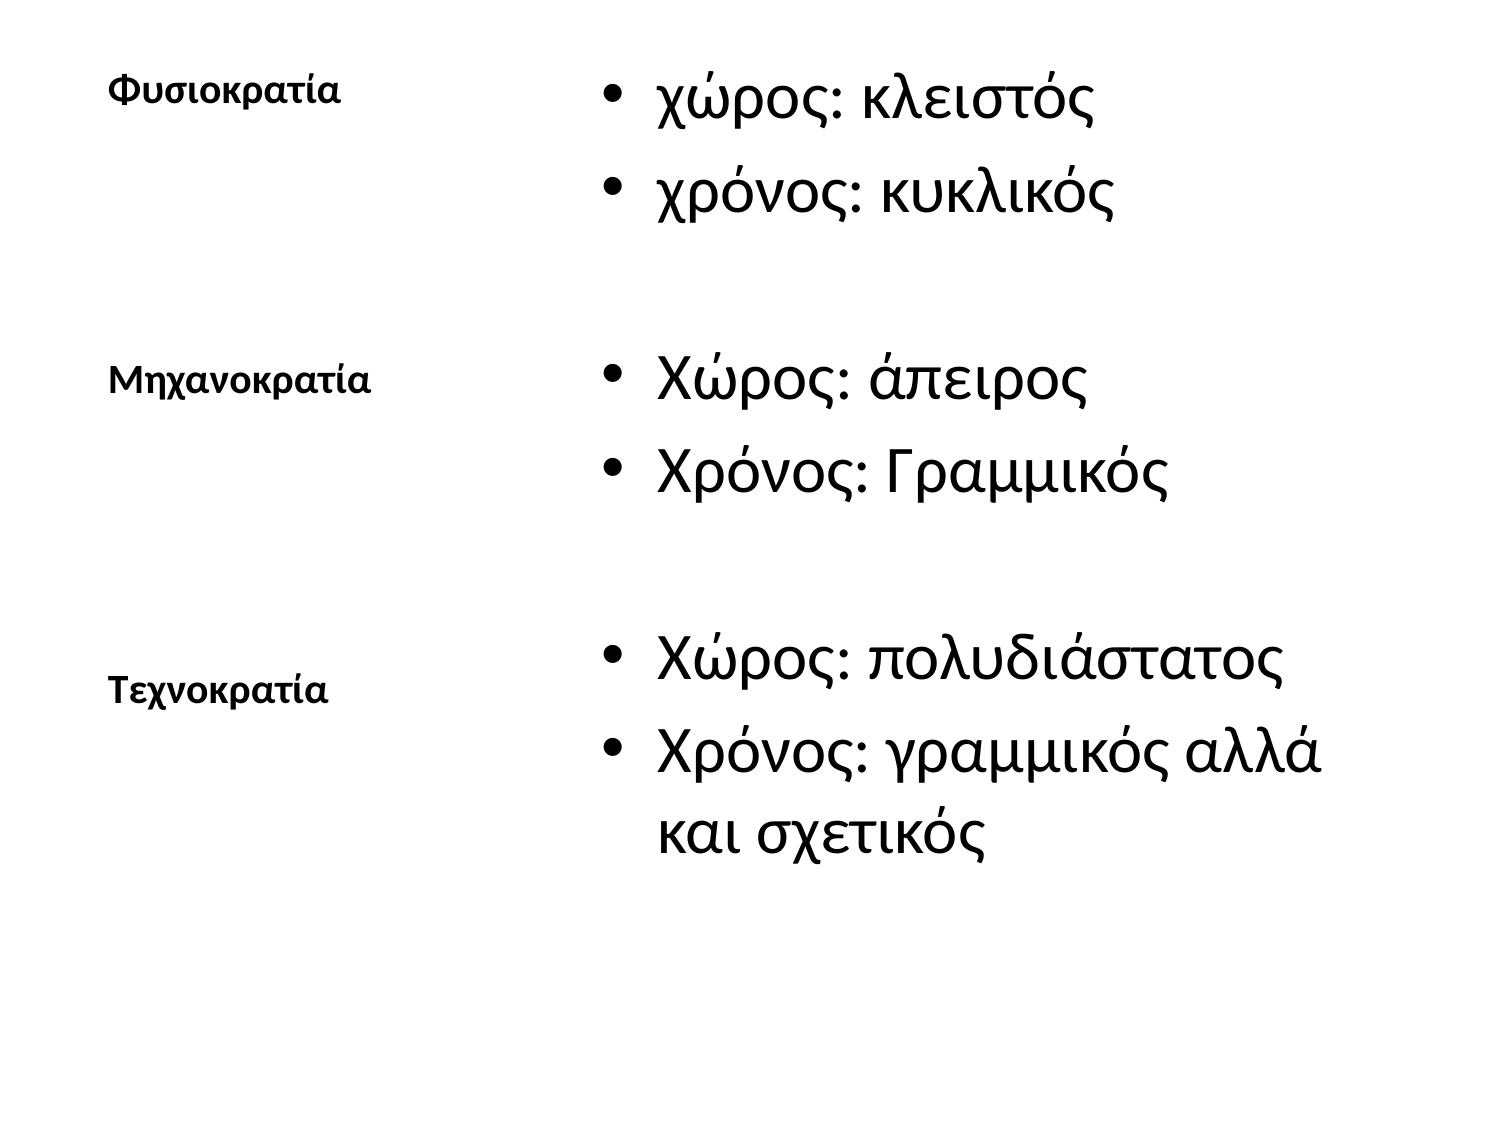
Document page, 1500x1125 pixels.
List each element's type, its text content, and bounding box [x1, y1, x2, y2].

text_box Τεχνοκρατία [92, 646, 587, 719]
text_box Μηχανοκρατία [92, 342, 587, 410]
title Φυσιοκρατία [92, 44, 586, 120]
list χώρος: κλειστός χρόνος: κυκλικός Χώρος: άπειρος Χρόνος: Γραμμικός Χώρος: πολυδιάστατος Χρόνος: γραμμικός αλλά και σχετικός [586, 44, 1425, 1005]
